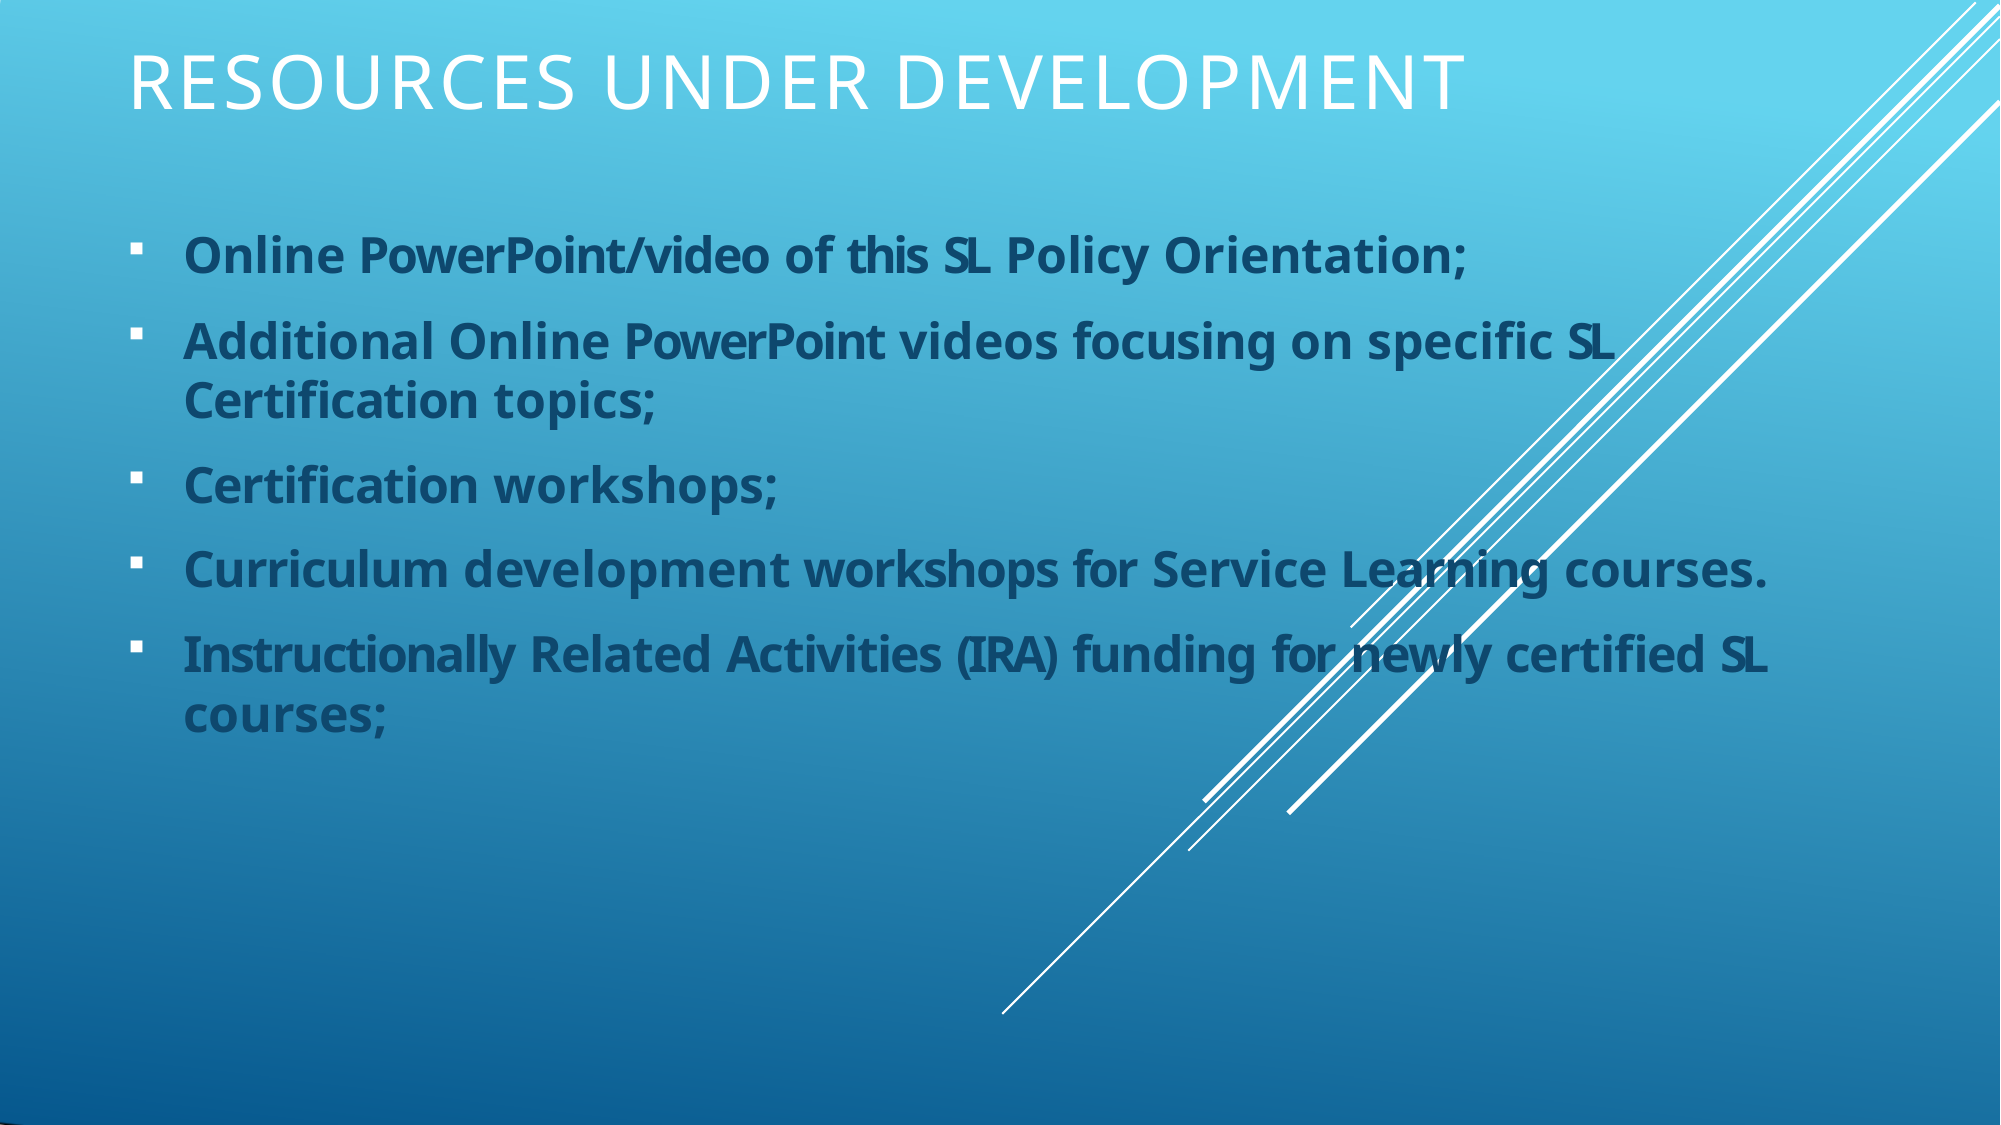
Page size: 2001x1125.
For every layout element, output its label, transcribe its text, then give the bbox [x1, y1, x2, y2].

picture [1787, 11, 2000, 226]
text_box Online PowerPoint/video of this SL Policy Orientation; Additional Online PowerPoint videos focusing on specific SL Certification topics; Certification workshops; Curriculum development workshops for Service Learning courses. Instructionally Related Activities (IRA) funding for newly certified SL courses; [125, 195, 1787, 743]
picture [0, 0, 2000, 1125]
picture [1787, 19, 2000, 249]
picture [1787, 42, 2000, 309]
title RESOURCES UNDER DEVELOPMENT [125, 31, 1619, 195]
